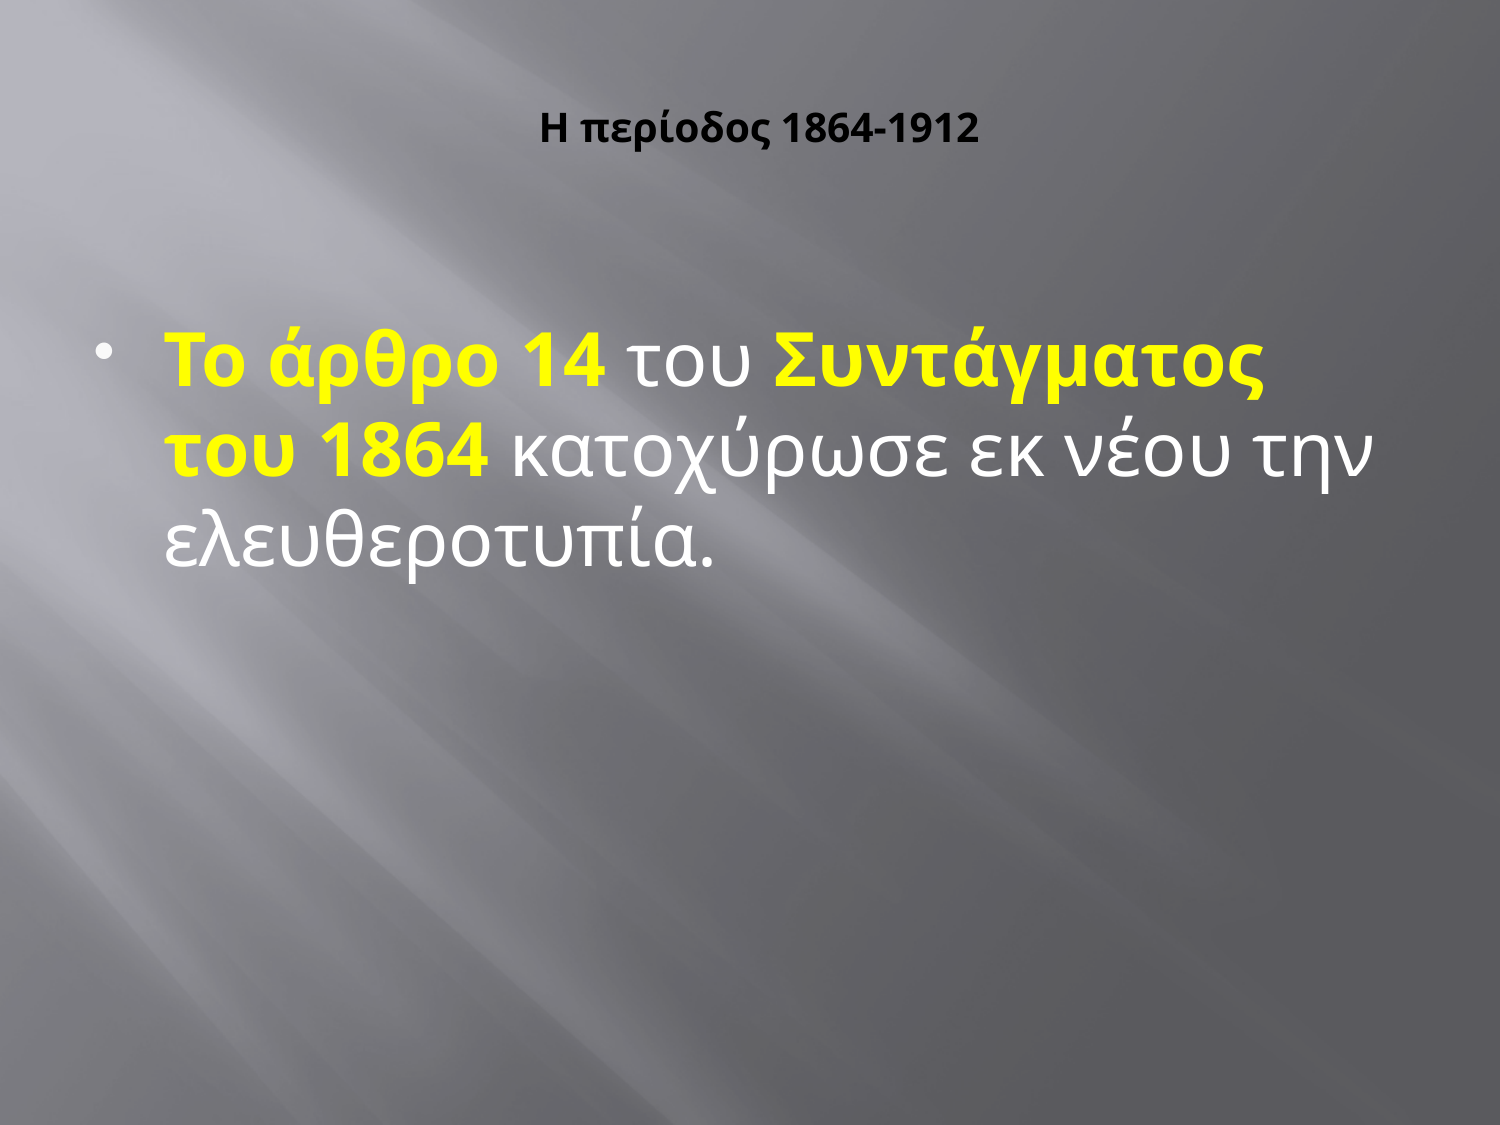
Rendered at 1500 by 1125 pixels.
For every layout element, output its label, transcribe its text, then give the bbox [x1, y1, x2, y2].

title Η περίοδος 1864-1912 [93, 45, 1425, 199]
list Το άρθρο 14 του Συντάγματος του 1864 κατοχύρωσε εκ νέου την ελευθεροτυπία. [58, 199, 1425, 1035]
